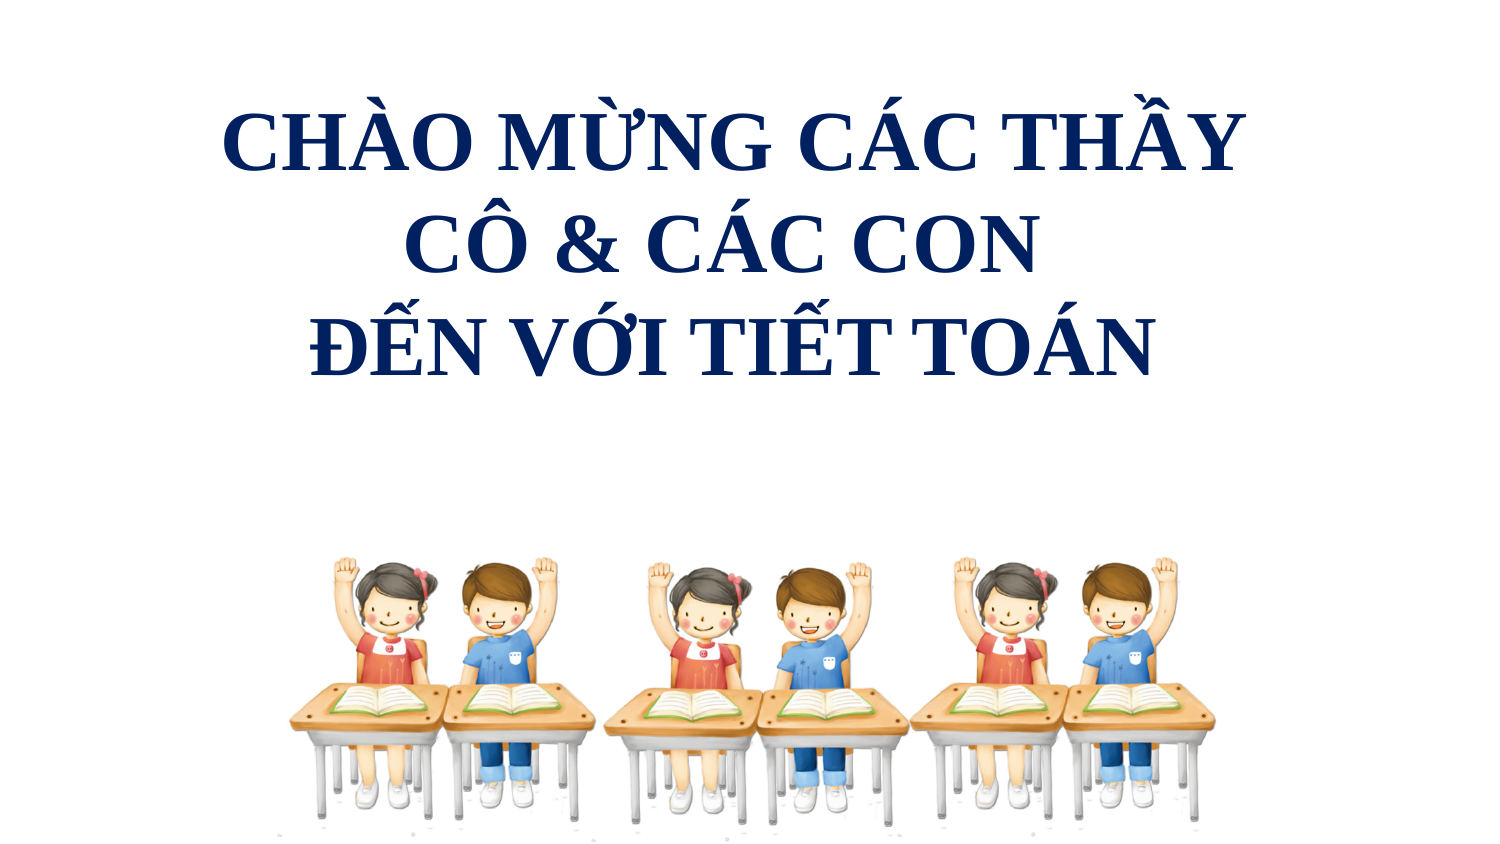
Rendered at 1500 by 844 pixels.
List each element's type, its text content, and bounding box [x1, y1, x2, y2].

text_box CHÀO MỪNG CÁC THẦY CÔ & CÁC CON ĐẾN VỚI TIẾT TOÁN [206, 79, 1260, 398]
picture [238, 517, 1285, 842]
